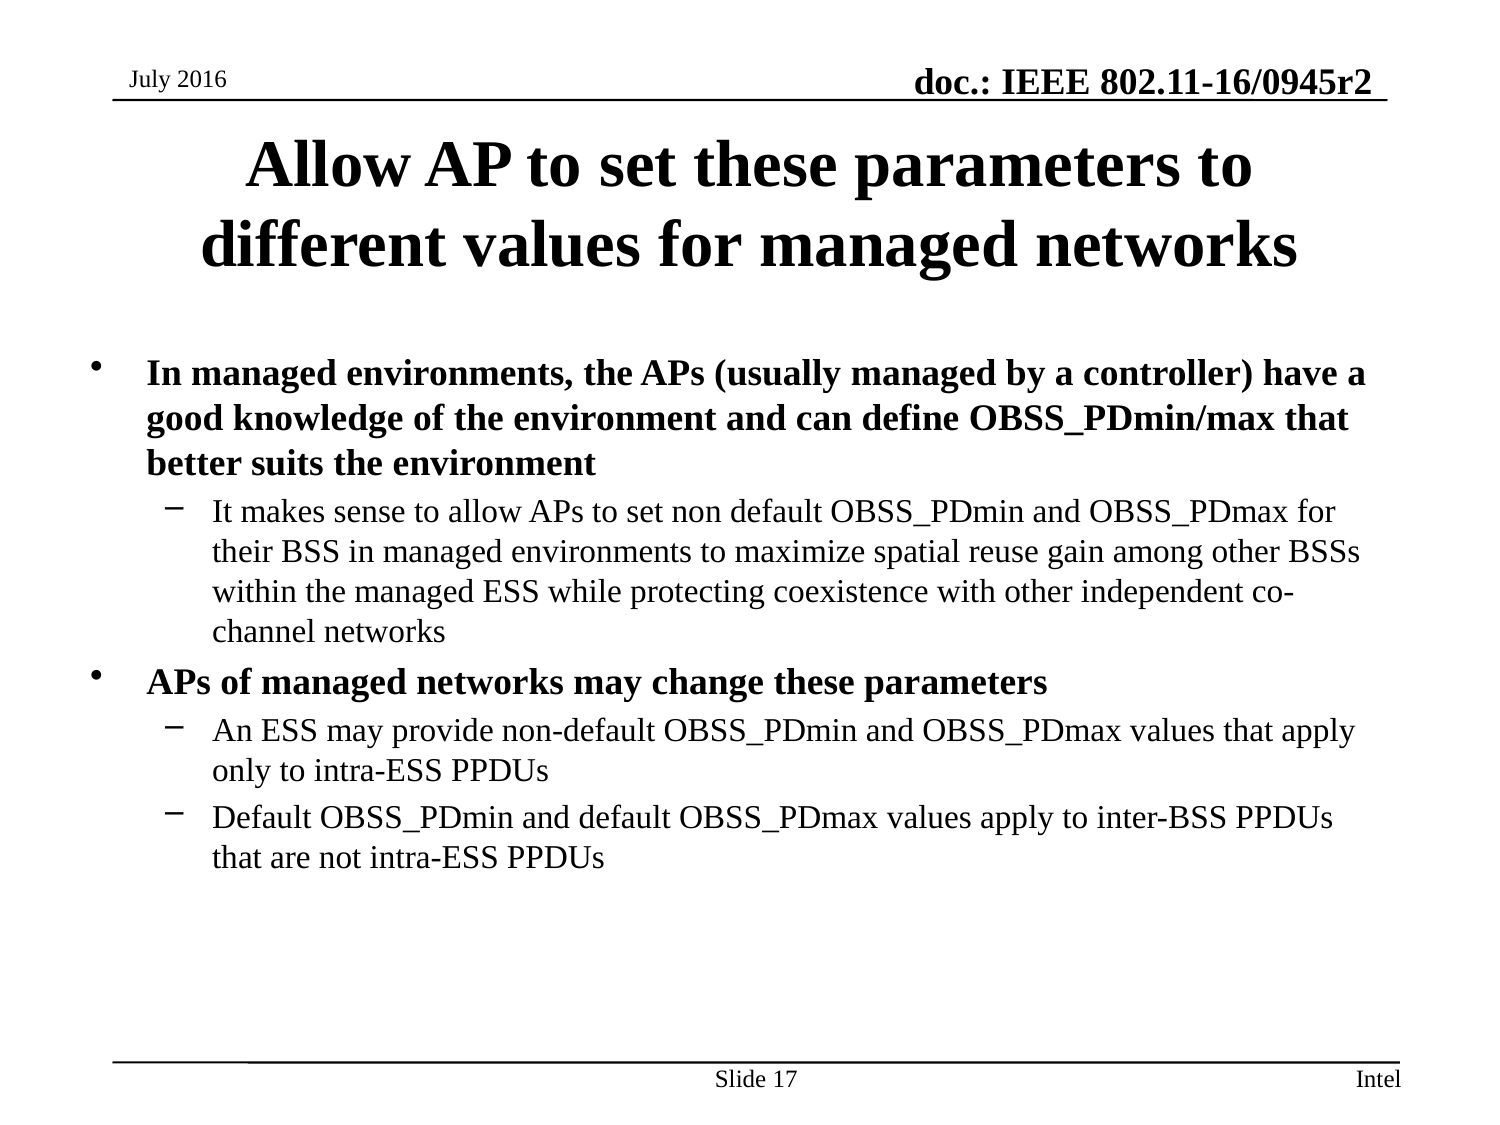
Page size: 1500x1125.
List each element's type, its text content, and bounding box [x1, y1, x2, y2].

title Allow AP to set these parameters to different values for managed networks [112, 112, 1388, 288]
footer Intel [949, 1061, 1402, 1093]
list In managed environments, the APs (usually managed by a controller) have a good knowledge of the environment and can define OBSS_PDmin/max that better suits the environment It makes sense to allow APs to set non default OBSS_PDmin and OBSS_PDmax for their BSS in managed environments to maximize spatial reuse gain among other BSSs within the managed ESS while protecting coexistence with other independent co-channel networks APs of managed networks may change these parameters An ESS may provide non-default OBSS_PDmin and OBSS_PDmax values that apply only to intra-ESS PPDUs Default OBSS_PDmin and default OBSS_PDmax values apply to inter-BSS PPDUs that are not intra-ESS PPDUs [74, 340, 1394, 1016]
slide_number Slide 17 [712, 1061, 800, 1093]
text_box July 2016 [114, 54, 309, 100]
